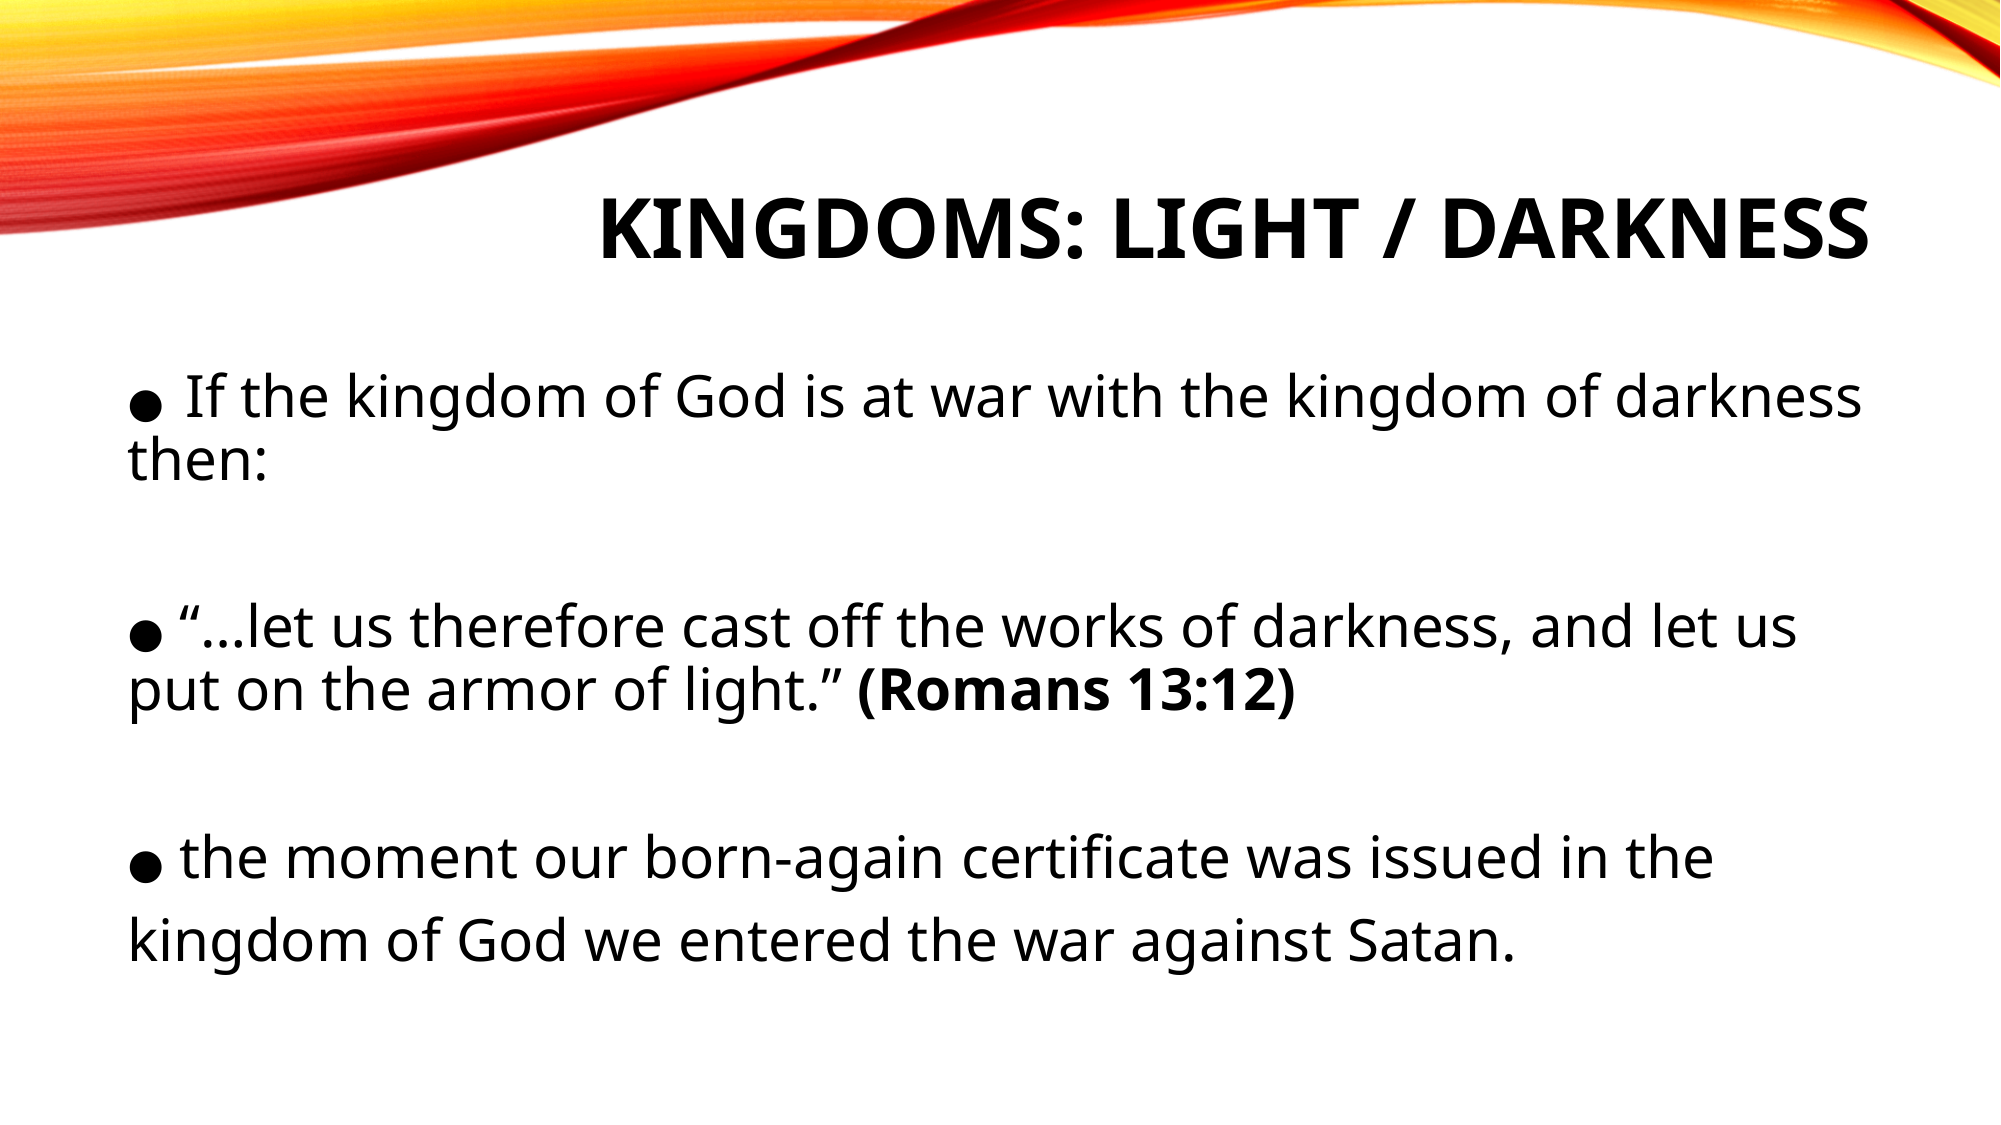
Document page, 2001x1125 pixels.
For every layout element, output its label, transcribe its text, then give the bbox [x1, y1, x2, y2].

title Kingdoms: Light / Darkness [474, 125, 1888, 338]
list ● If the kingdom of God is at war with the kingdom of darkness then: ● “…let us therefore cast off the works of darkness, and let us put on the armor of light.” (Romans 13:12) ● the moment our born-again certificate was issued in the kingdom of God we entered the war against Satan. [112, 360, 1888, 1021]
picture [0, 0, 2000, 237]
